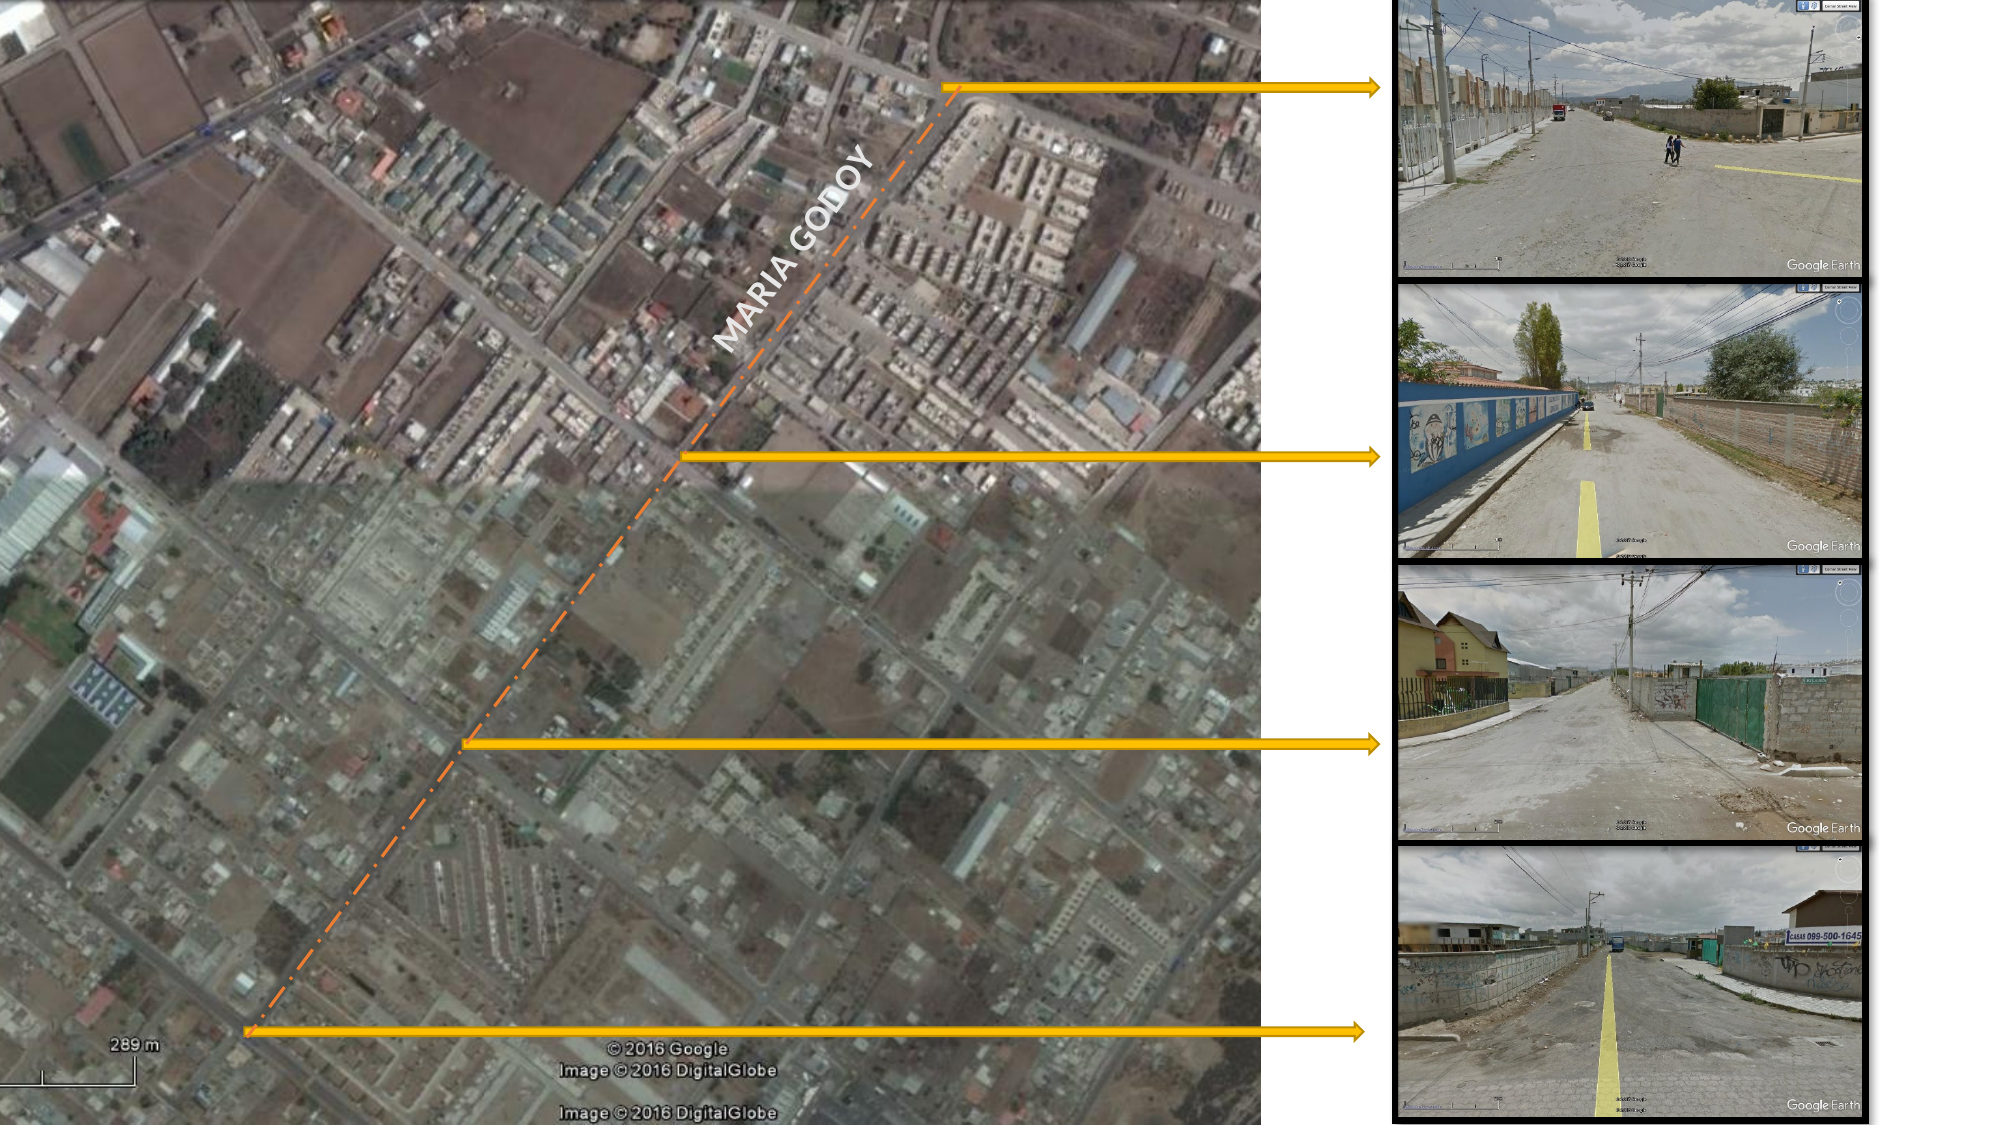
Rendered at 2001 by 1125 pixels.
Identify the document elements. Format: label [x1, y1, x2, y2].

picture [1398, 0, 1863, 559]
list [0, 0, 1261, 1125]
text_box [1261, 732, 1381, 757]
text_box [1261, 1020, 1365, 1043]
text_box [1261, 445, 1381, 468]
text_box [1261, 76, 1381, 99]
picture [1398, 560, 1863, 1118]
